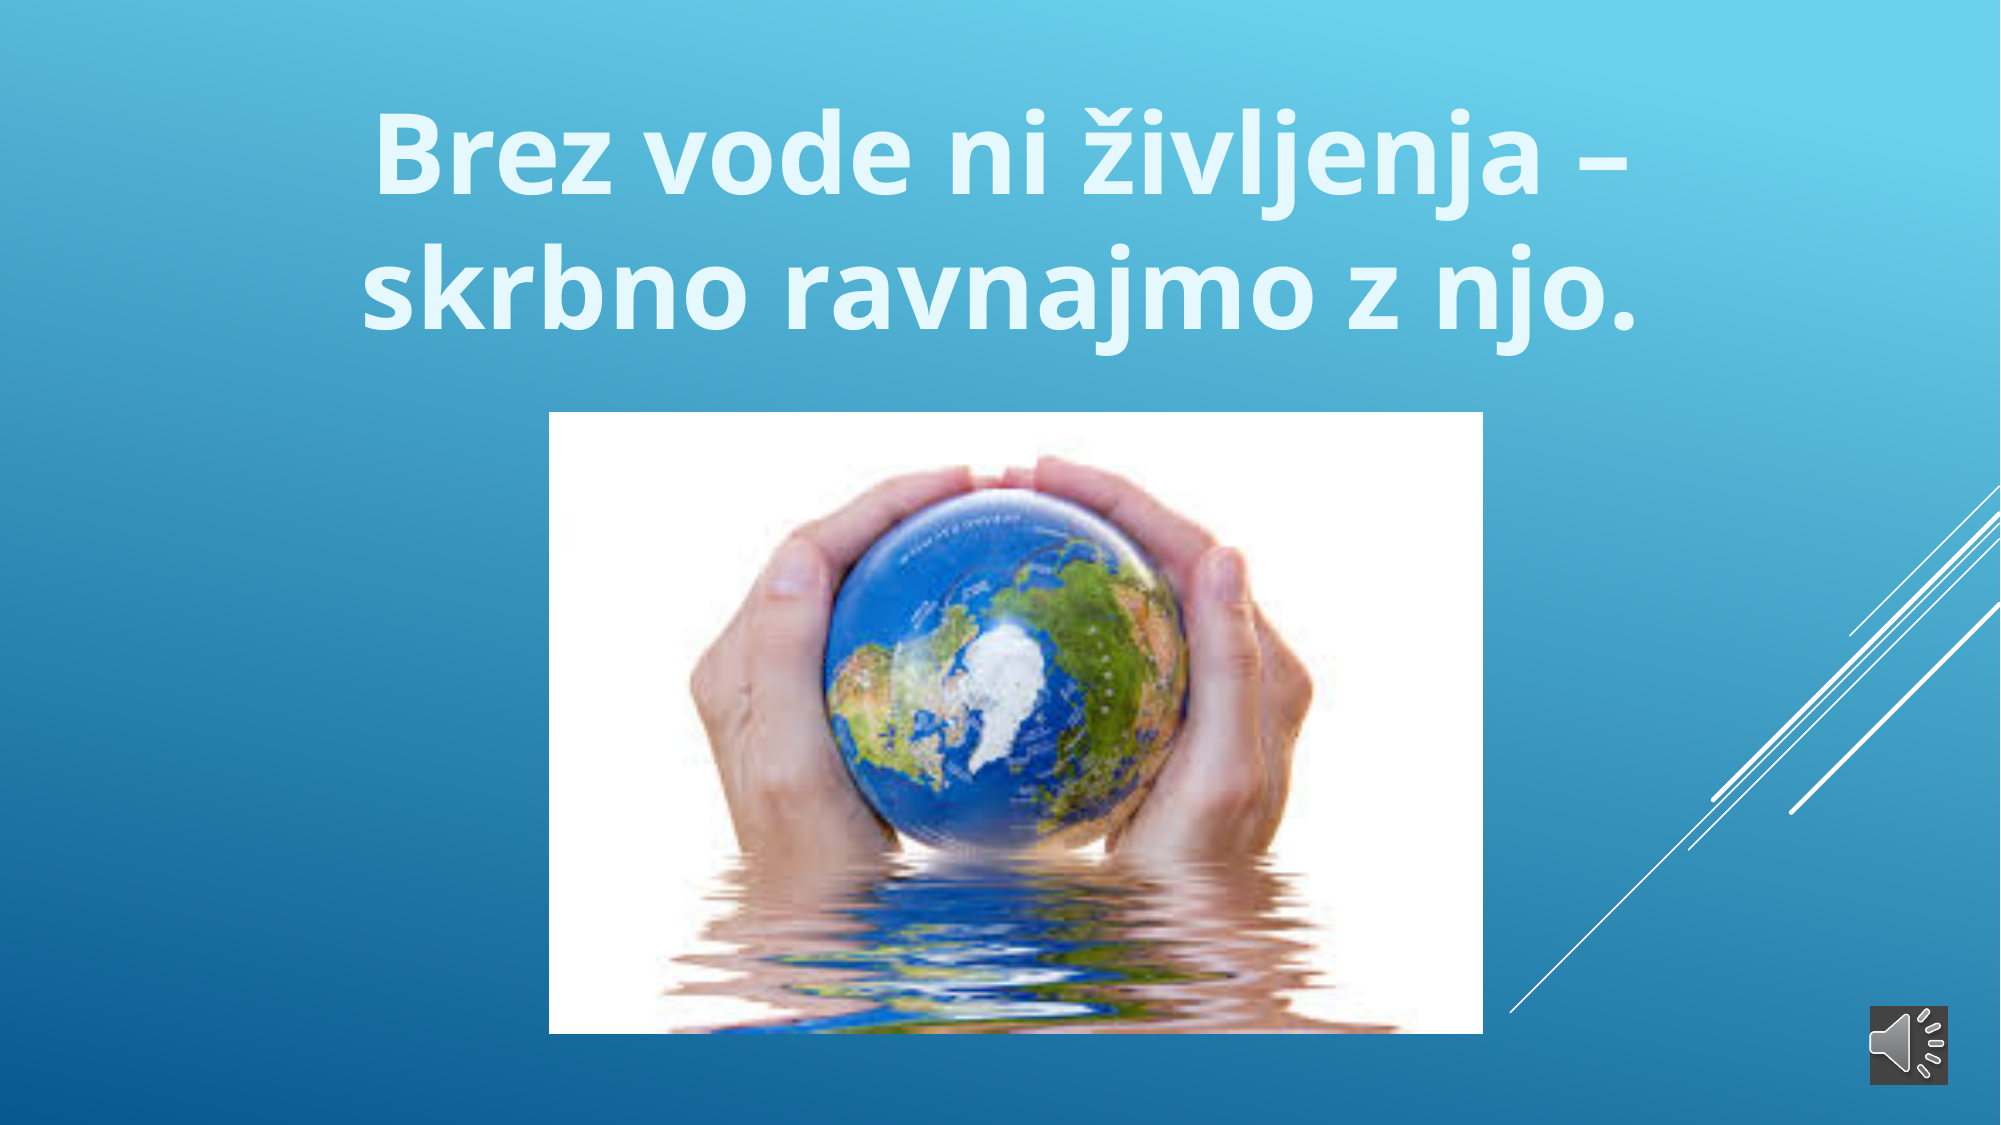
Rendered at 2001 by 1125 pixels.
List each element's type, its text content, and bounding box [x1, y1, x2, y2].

text_box Brez vode ni življenja – skrbno ravnajmo z njo. [345, 74, 1687, 360]
picture [548, 412, 1483, 1034]
picture [1868, 1005, 1950, 1086]
